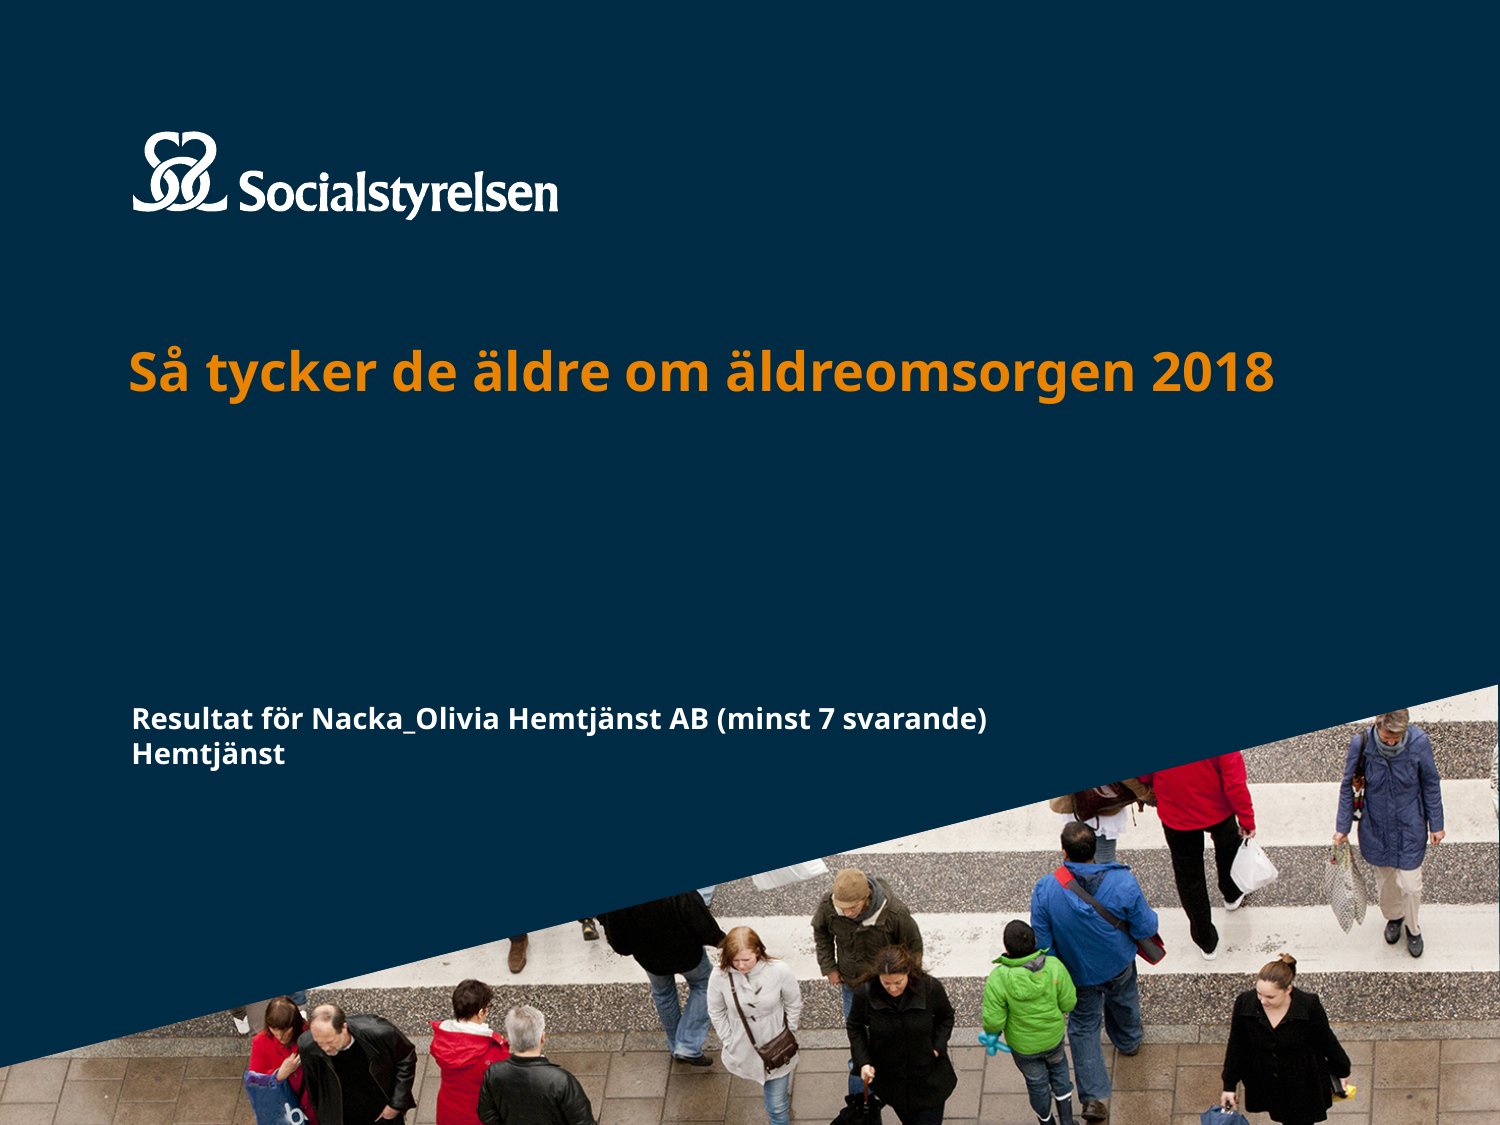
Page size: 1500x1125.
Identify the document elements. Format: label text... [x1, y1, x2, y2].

picture [0, 684, 1500, 1125]
title Så tycker de äldre om äldreomsorgen 2018 [128, 337, 1404, 519]
